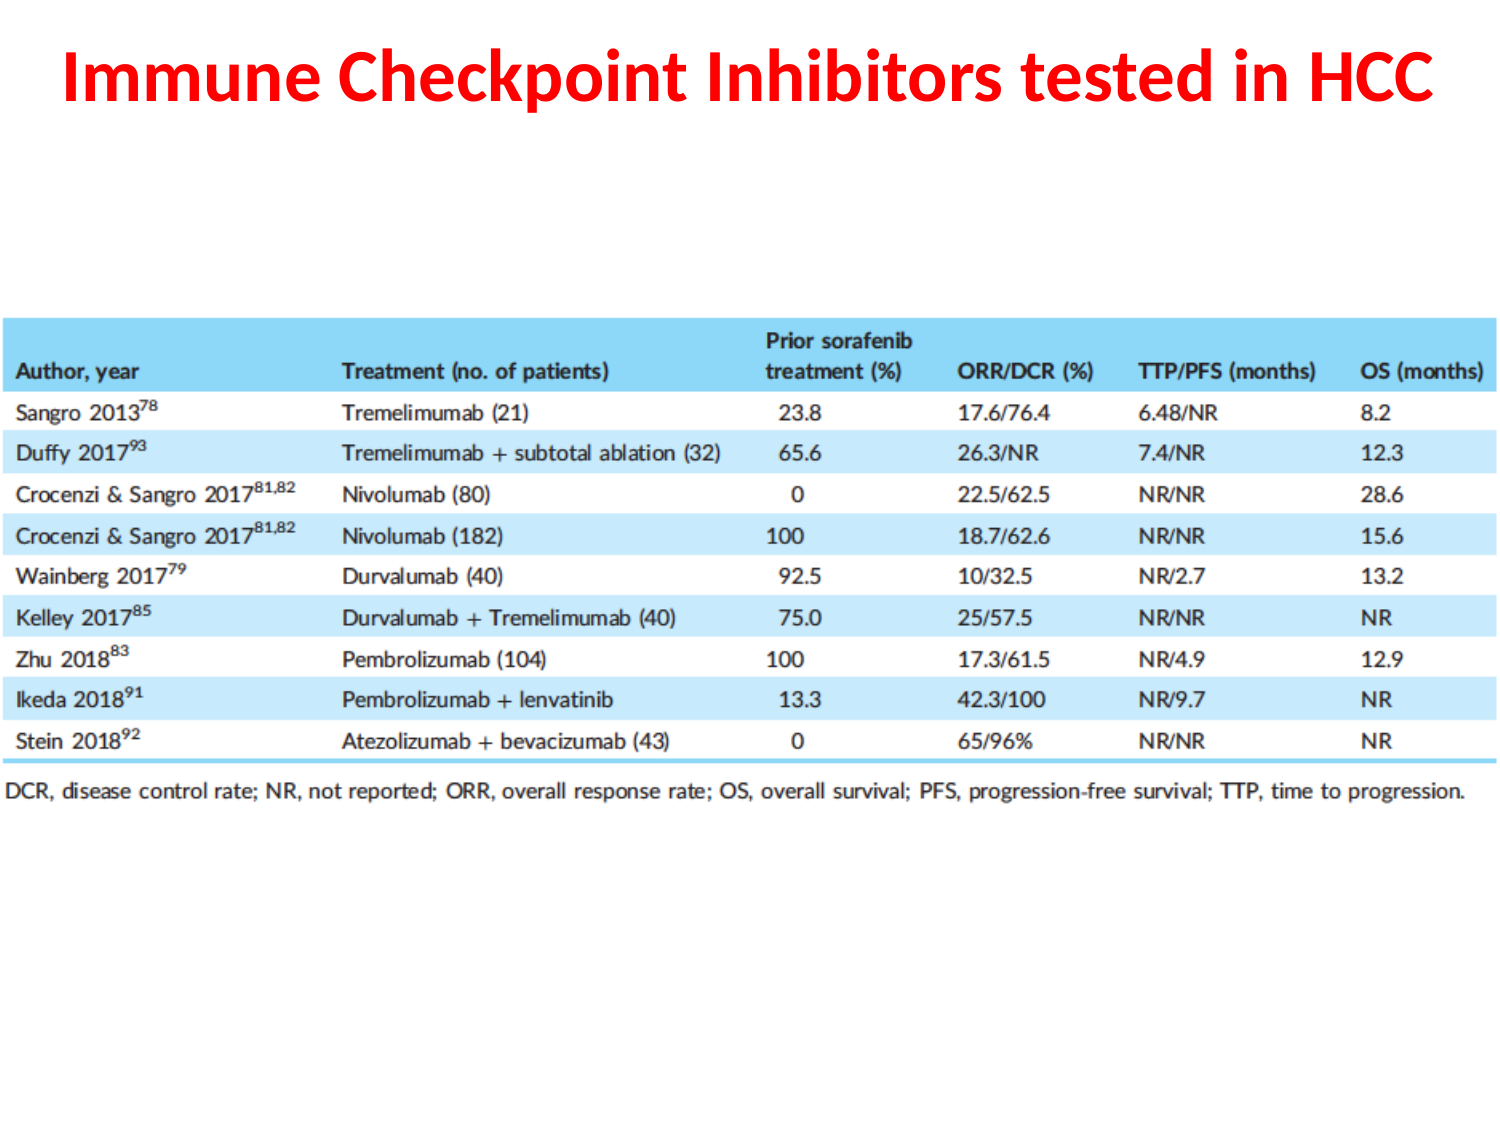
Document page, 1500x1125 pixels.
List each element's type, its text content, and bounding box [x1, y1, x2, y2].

text_box Immune Checkpoint Inhibitors tested in HCC [47, 19, 1452, 124]
picture [0, 315, 1500, 810]
